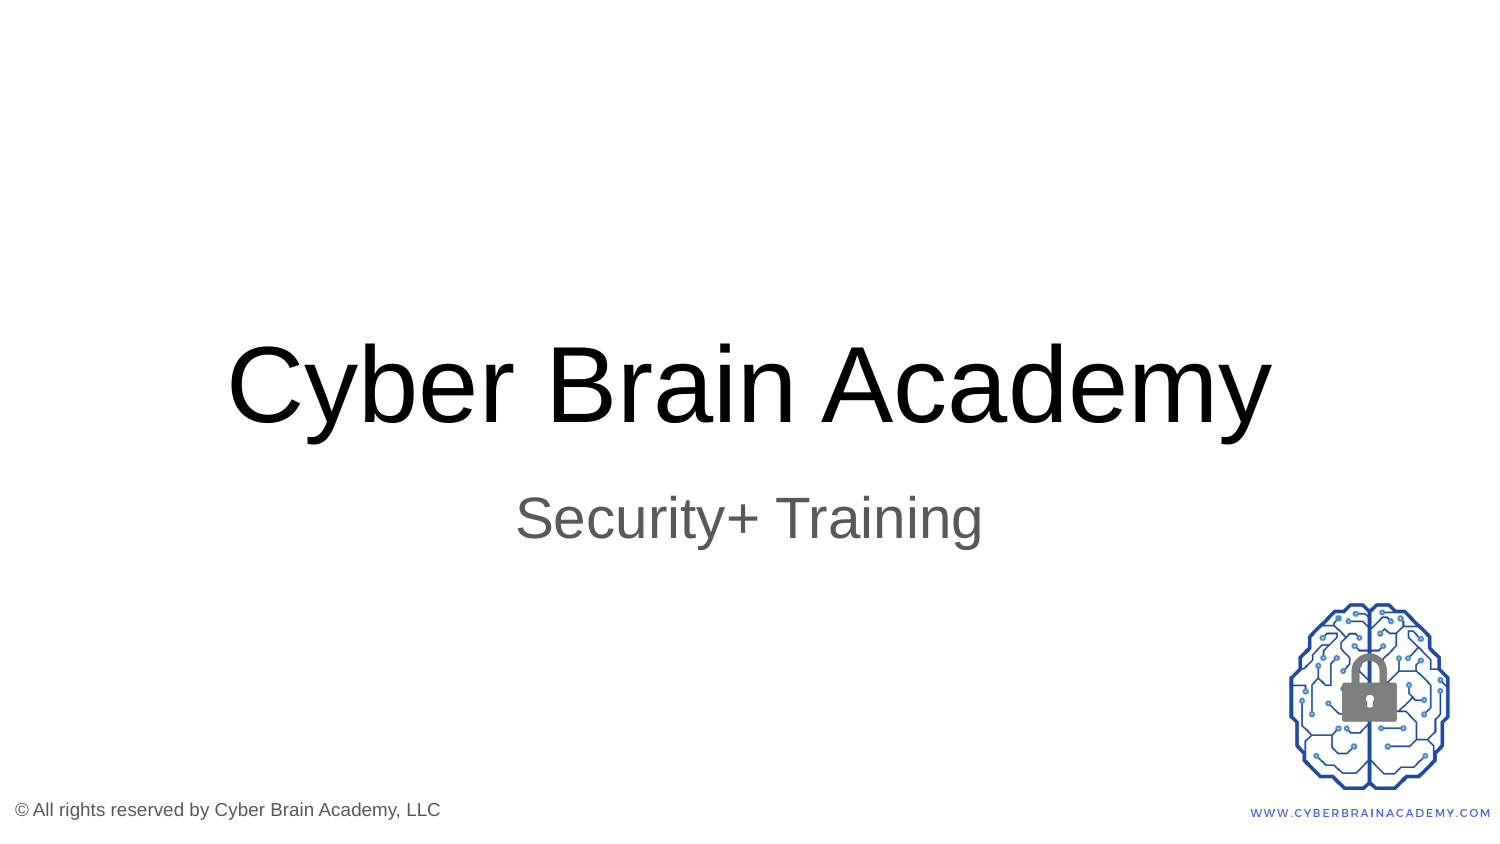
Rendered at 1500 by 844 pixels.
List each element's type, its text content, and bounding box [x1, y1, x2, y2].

subtitle Security+ Training [51, 464, 1449, 595]
title Cyber Brain Academy [51, 122, 1449, 459]
picture [1242, 586, 1500, 844]
